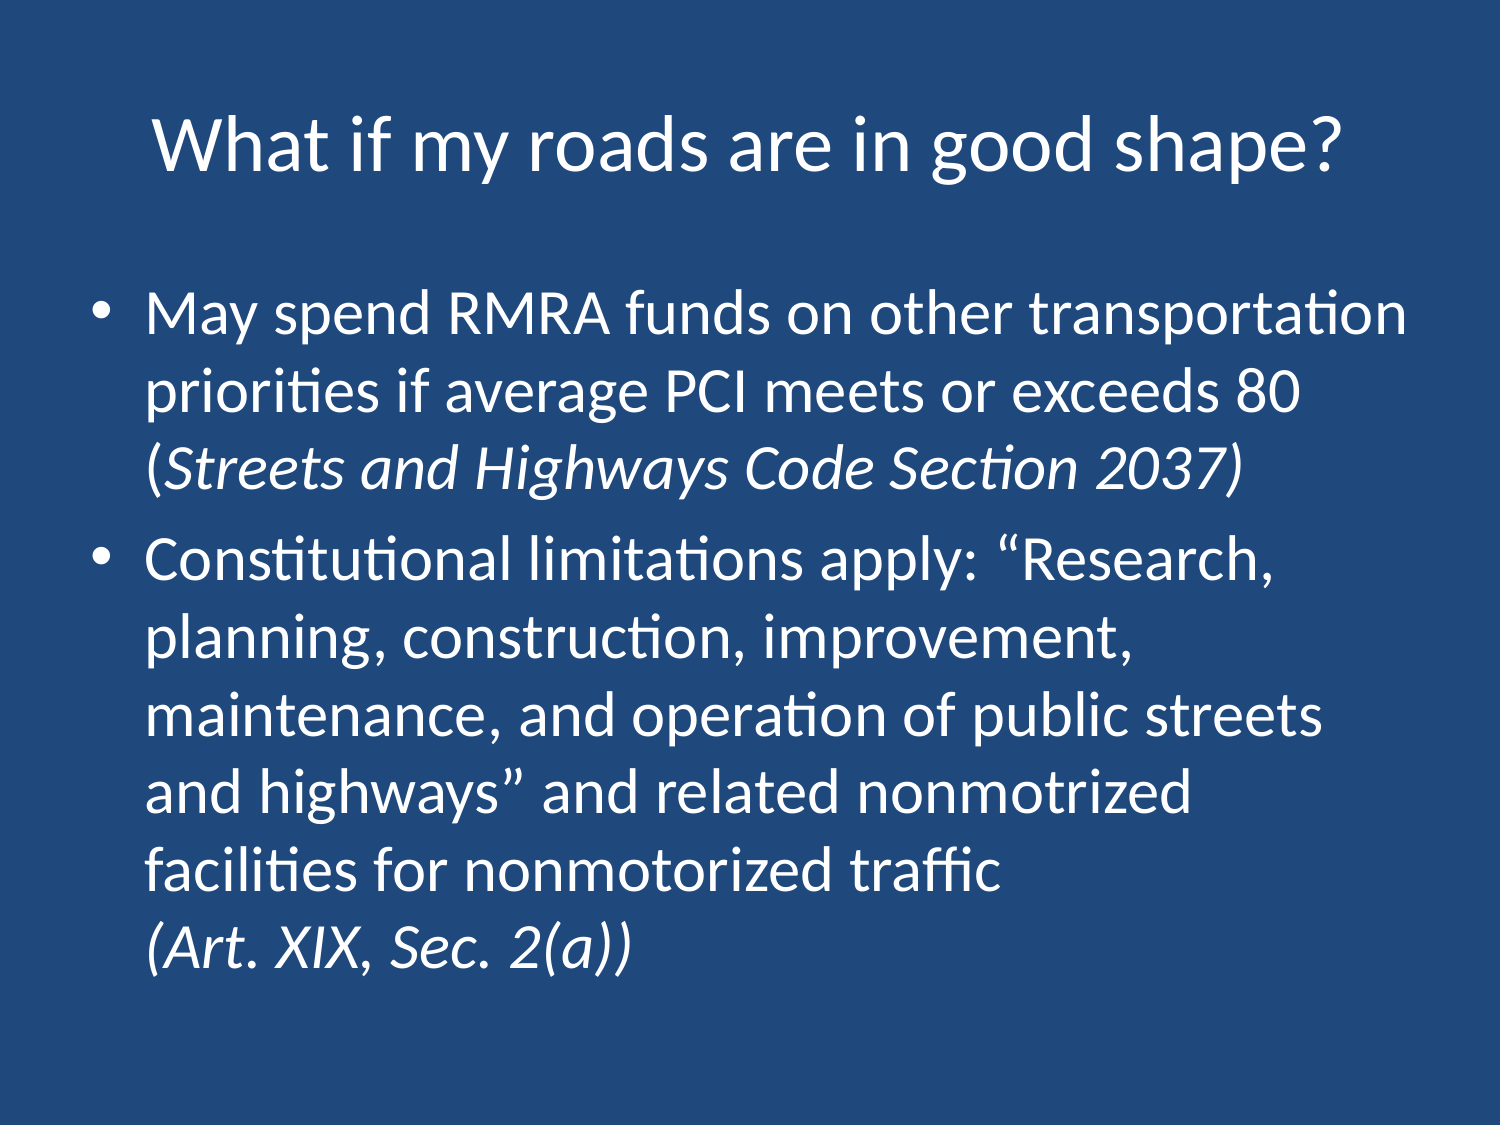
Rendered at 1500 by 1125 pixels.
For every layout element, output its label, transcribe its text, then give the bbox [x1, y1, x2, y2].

list May spend RMRA funds on other transportation priorities if average PCI meets or exceeds 80 (Streets and Highways Code Section 2037) Constitutional limitations apply: “Research, planning, construction, improvement, maintenance, and operation of public streets and highways” and related nonmotrized facilities for nonmotorized traffic (Art. XIX, Sec. 2(a)) [75, 262, 1425, 1025]
title What if my roads are in good shape? [75, 45, 1425, 233]
